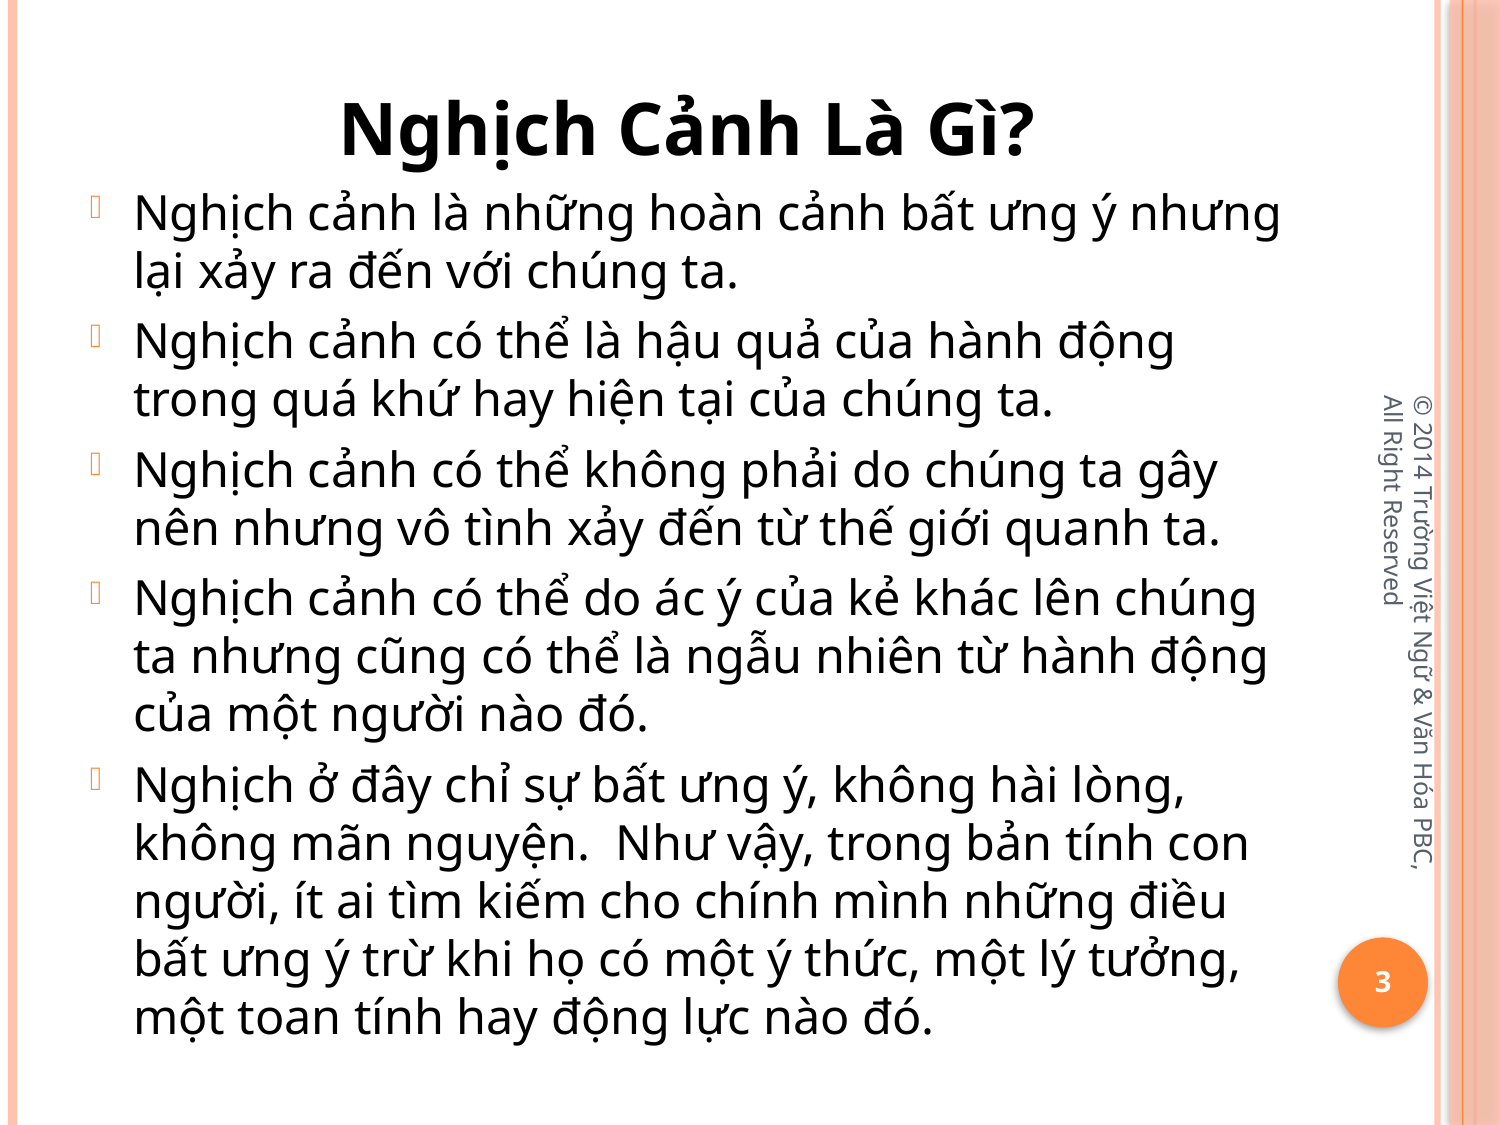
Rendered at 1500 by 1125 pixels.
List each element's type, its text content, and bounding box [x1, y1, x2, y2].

slide_number 3 [1333, 940, 1434, 1027]
list Nghịch Cảnh Là Gì? Nghịch cảnh là những hoàn cảnh bất ưng ý nhưng lại xảy ra đến với chúng ta. Nghịch cảnh có thể là hậu quả của hành động trong quá khứ hay hiện tại của chúng ta. Nghịch cảnh có thể không phải do chúng ta gây nên nhưng vô tình xảy đến từ thế giới quanh ta. Nghịch cảnh có thể do ác ý của kẻ khác lên chúng ta nhưng cũng có thể là ngẫu nhiên từ hành động của một người nào đó. Nghịch ở đây chỉ sự bất ưng ý, không hài lòng, không mãn nguyện. Như vậy, trong bản tính con người, ít ai tìm kiếm cho chính mình những điều bất ưng ý trừ khi họ có một ý thức, một lý tưởng, một toan tính hay động lực nào đó. [75, 75, 1300, 1062]
footer © 2014 Trường Việt Ngữ & Văn Hóa PBC, All Right Reserved [1379, 380, 1440, 906]
